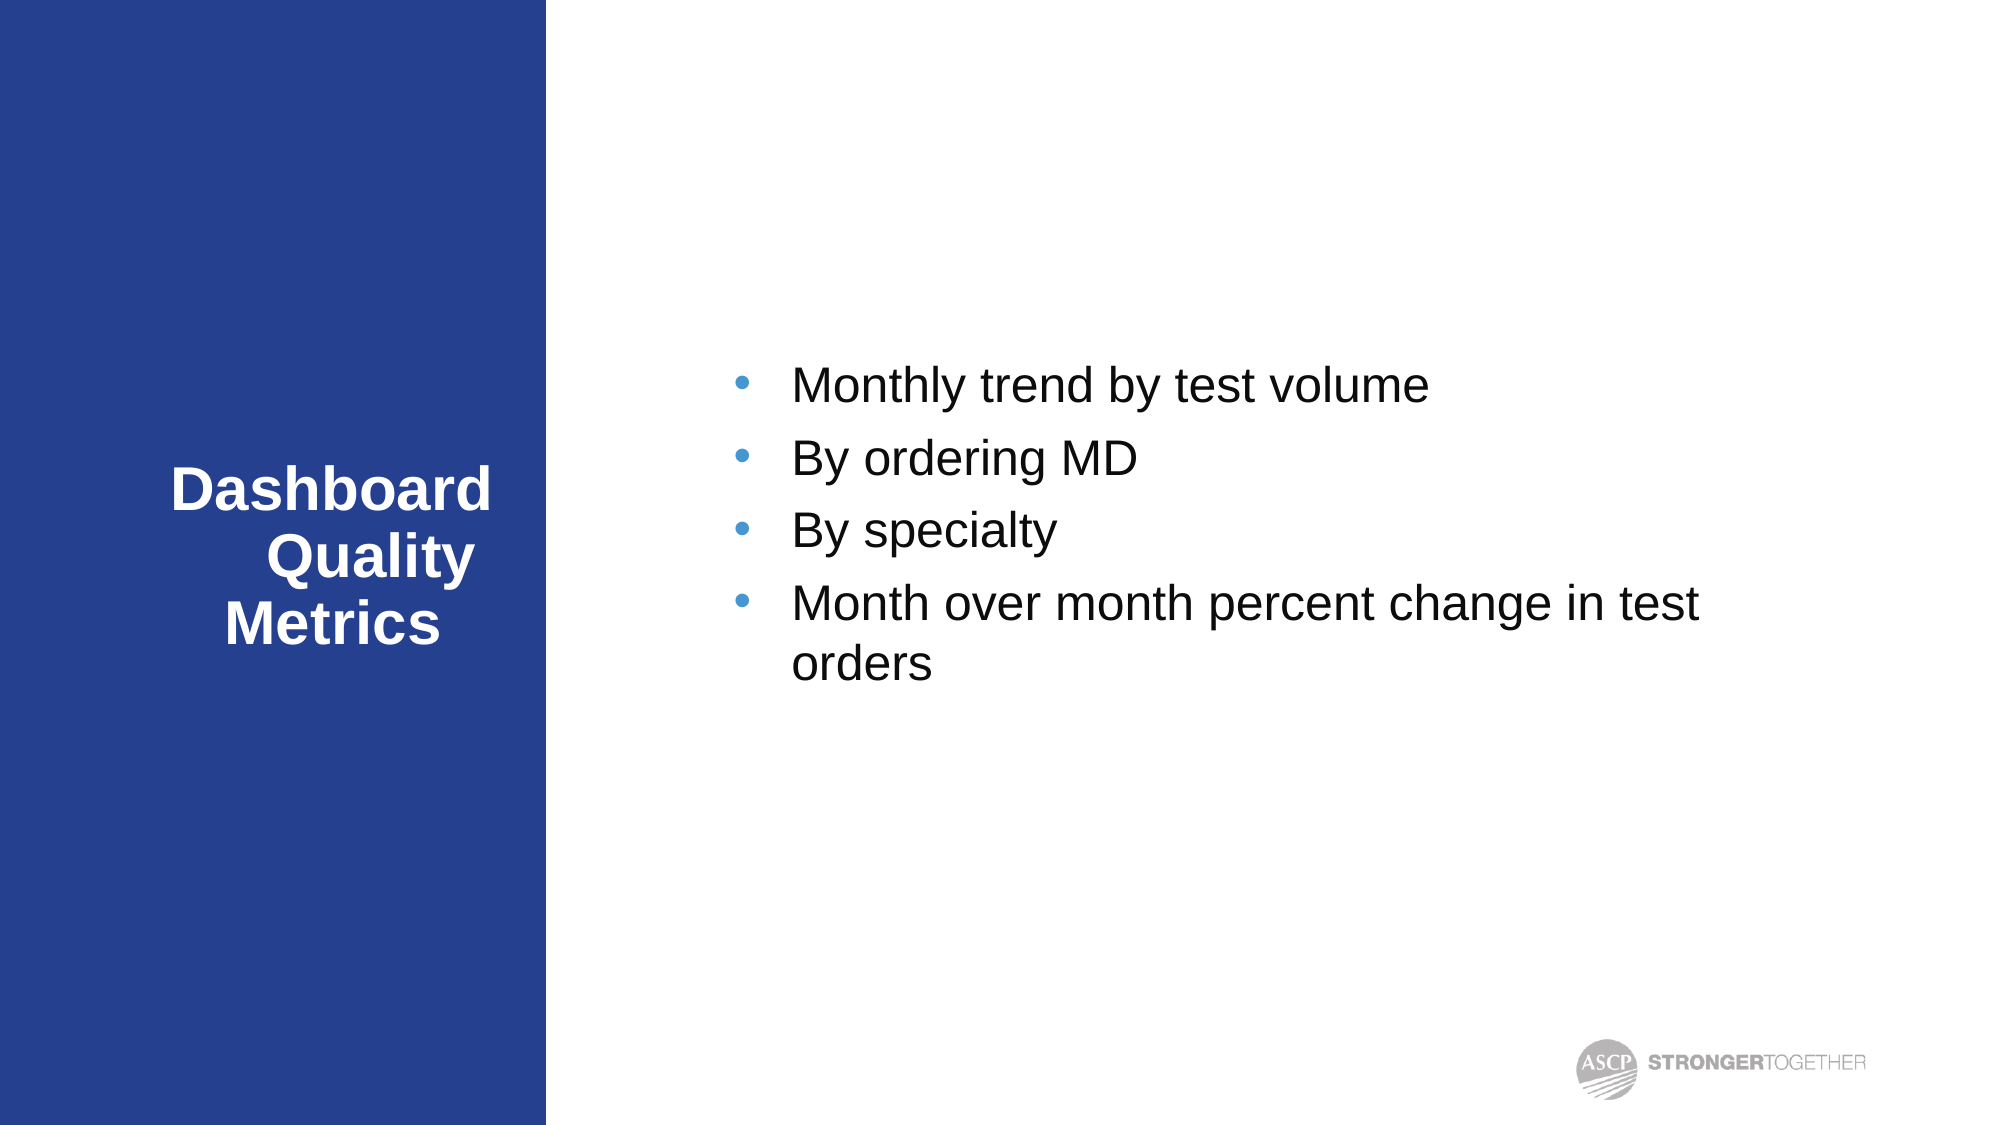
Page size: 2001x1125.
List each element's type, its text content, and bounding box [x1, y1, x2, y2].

list Monthly trend by test volume By ordering MD By specialty Month over month percent change in test orders [701, 107, 1866, 1009]
picture [1576, 1039, 1866, 1100]
title Dashboard Quality Metrics [37, 448, 509, 667]
